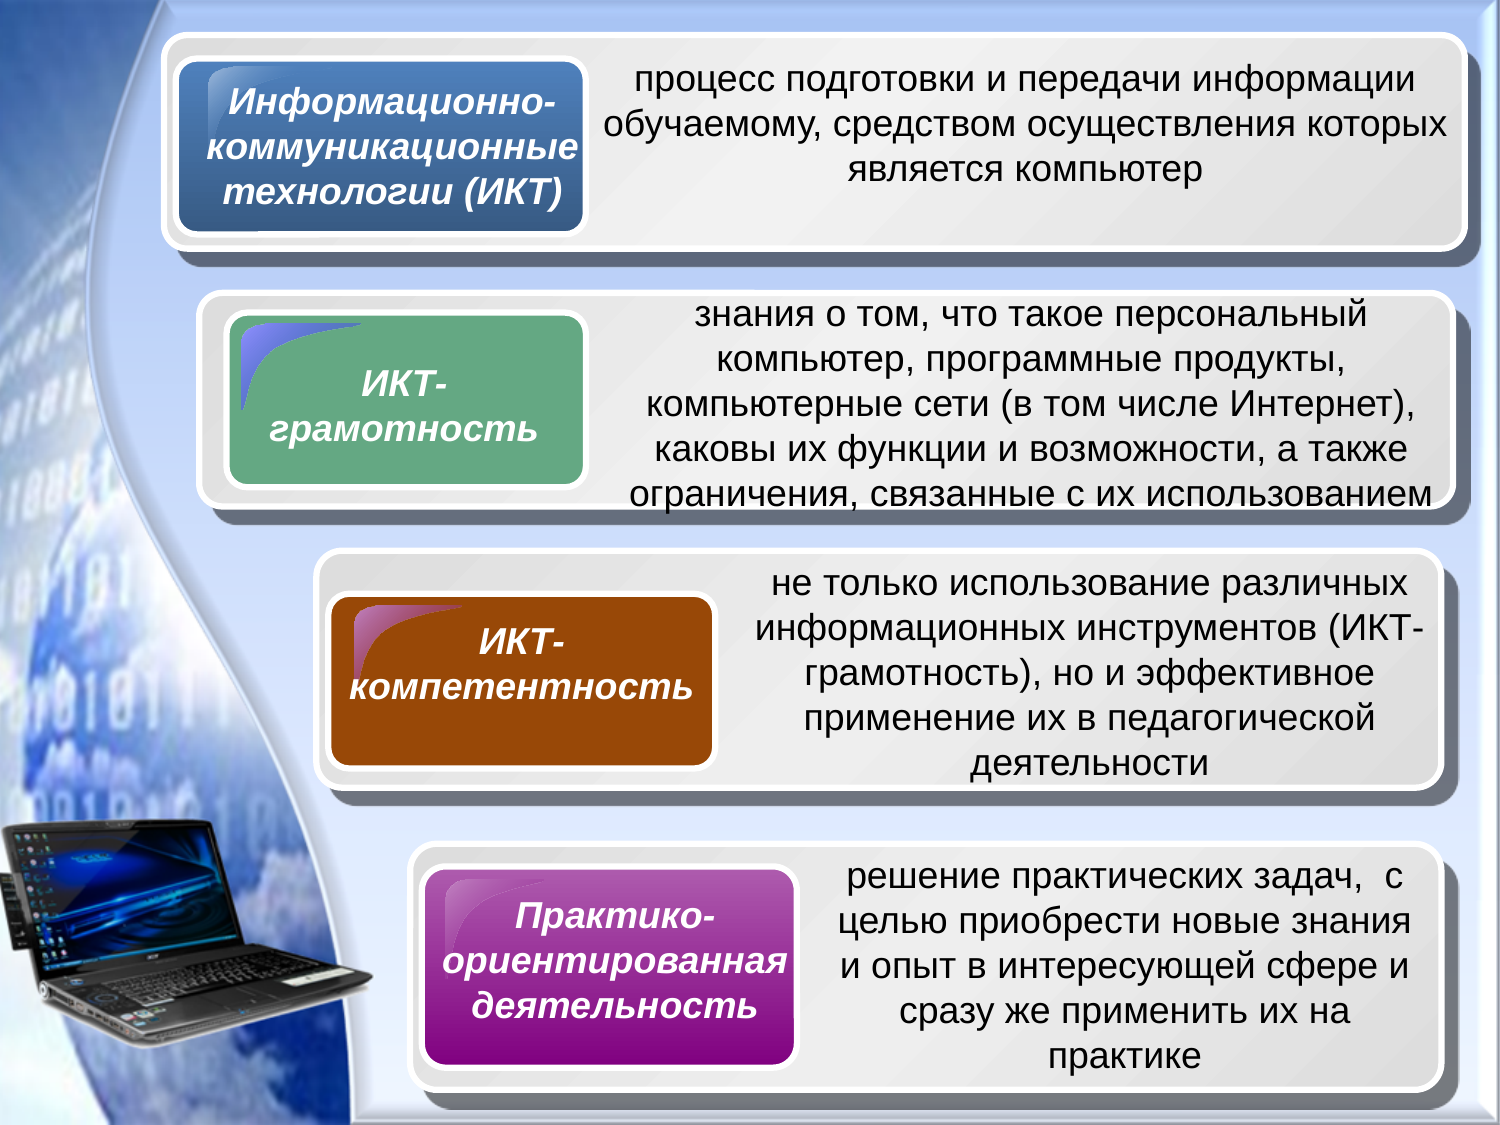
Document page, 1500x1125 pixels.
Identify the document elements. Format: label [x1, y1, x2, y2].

text_box [163, 34, 1466, 249]
text_box [316, 550, 1466, 794]
text_box [198, 281, 1477, 570]
picture [0, 0, 1500, 1125]
text_box [409, 843, 1442, 1091]
